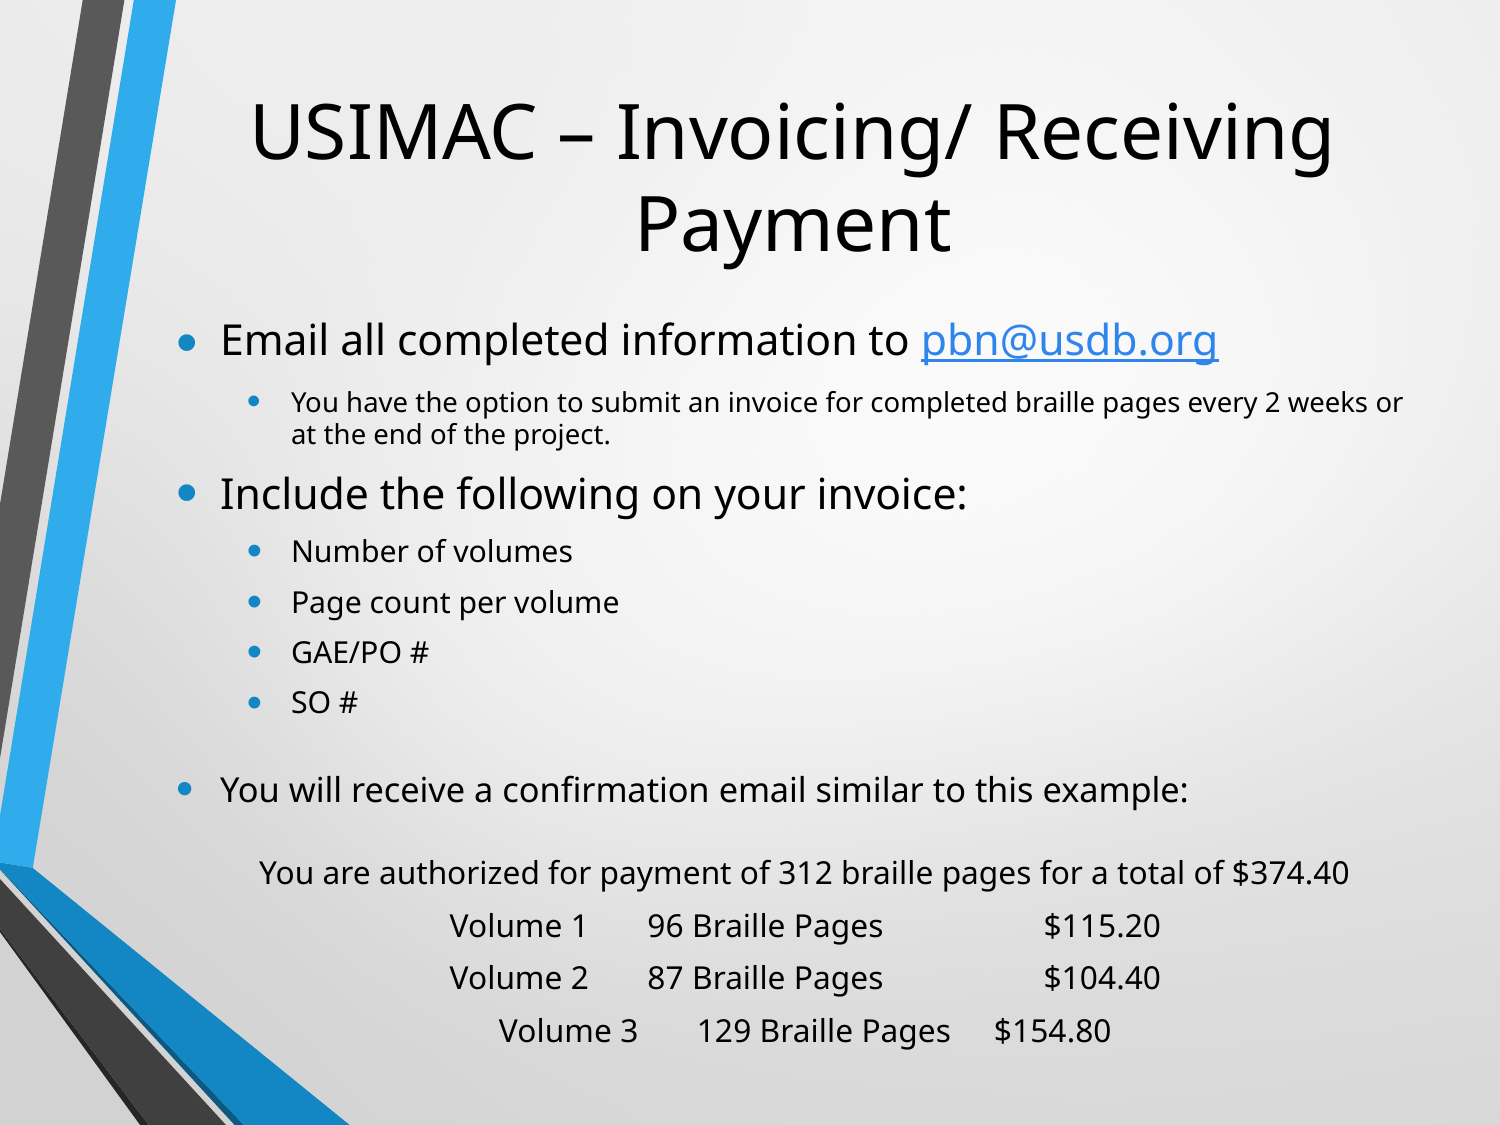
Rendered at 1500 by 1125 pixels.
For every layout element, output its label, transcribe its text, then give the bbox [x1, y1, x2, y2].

title USIMAC – Invoicing/ Receiving Payment [161, 75, 1425, 275]
list Email all completed information to pbn@usdb.org You have the option to submit an invoice for completed braille pages every 2 weeks or at the end of the project. Include the following on your invoice: Number of volumes Page count per volume GAE/PO # SO # You will receive a confirmation email similar to this example: You are authorized for payment of 312 braille pages for a total of $374.40 Volume 1 96 Braille Pages $115.20 Volume 2 87 Braille Pages $104.40 Volume 3 129 Braille Pages $154.80 [161, 305, 1450, 1063]
